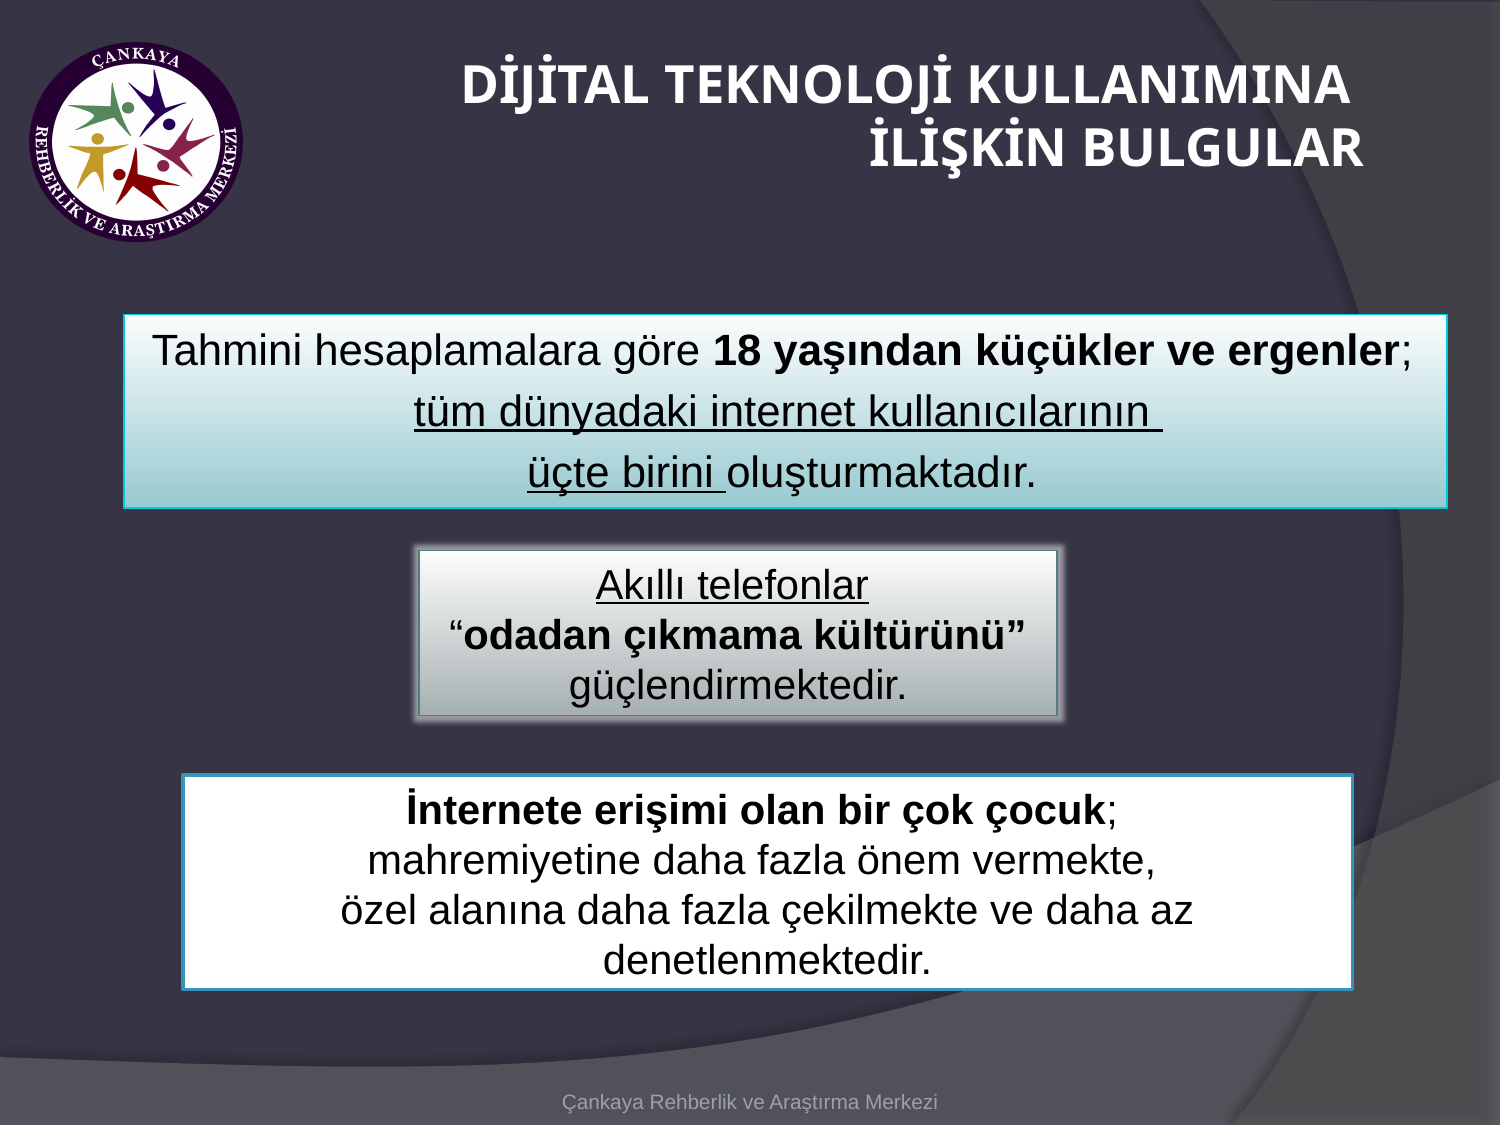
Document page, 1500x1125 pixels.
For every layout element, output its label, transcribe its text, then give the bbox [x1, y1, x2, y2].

text_box İnternete erişimi olan bir çok çocuk; mahremiyetine daha fazla önem vermekte, özel alanına daha fazla çekilmekte ve daha az denetlenmektedir. [181, 773, 1354, 991]
title DİJİTAL TEKNOLOJİ KULLANIMINA İLİŞKİN BULGULAR [253, 42, 1373, 185]
text_box Akıllı telefonlar “odadan çıkmama kültürünü” güçlendirmektedir. [418, 550, 1058, 716]
picture [29, 42, 243, 242]
list Tahmini hesaplamalara göre 18 yaşından küçükler ve ergenler; tüm dünyadaki internet kullanıcılarının üçte birini oluşturmaktadır. [123, 314, 1448, 509]
footer Çankaya Rehberlik ve Araştırma Merkezi [512, 1053, 988, 1114]
